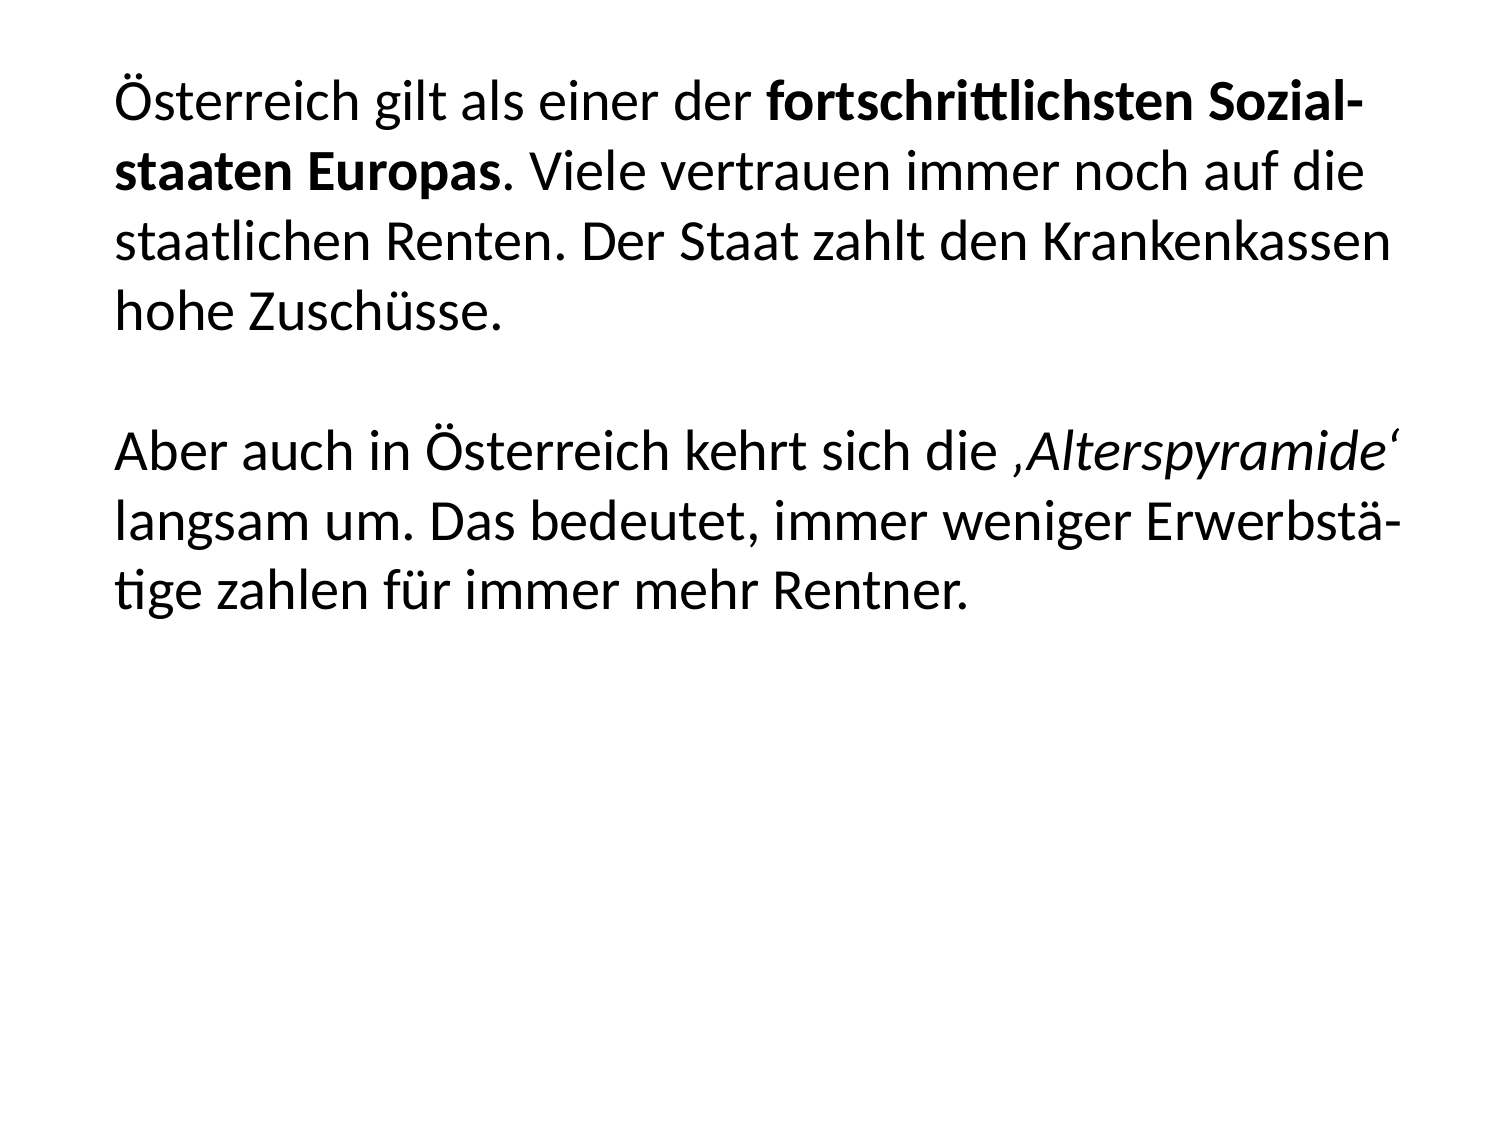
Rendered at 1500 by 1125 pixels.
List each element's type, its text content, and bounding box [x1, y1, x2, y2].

text_box Österreich gilt als einer der fortschrittlichsten Sozial-staaten Europas. Viele vertrauen immer noch auf die staatlichen Renten. Der Staat zahlt den Krankenkassen hohe Zuschüsse. Aber auch in Österreich kehrt sich die ‚Alterspyramide‘ langsam um. Das bedeutet, immer weniger Erwerbstä-tige zahlen für immer mehr Rentner. [100, 54, 1424, 630]
